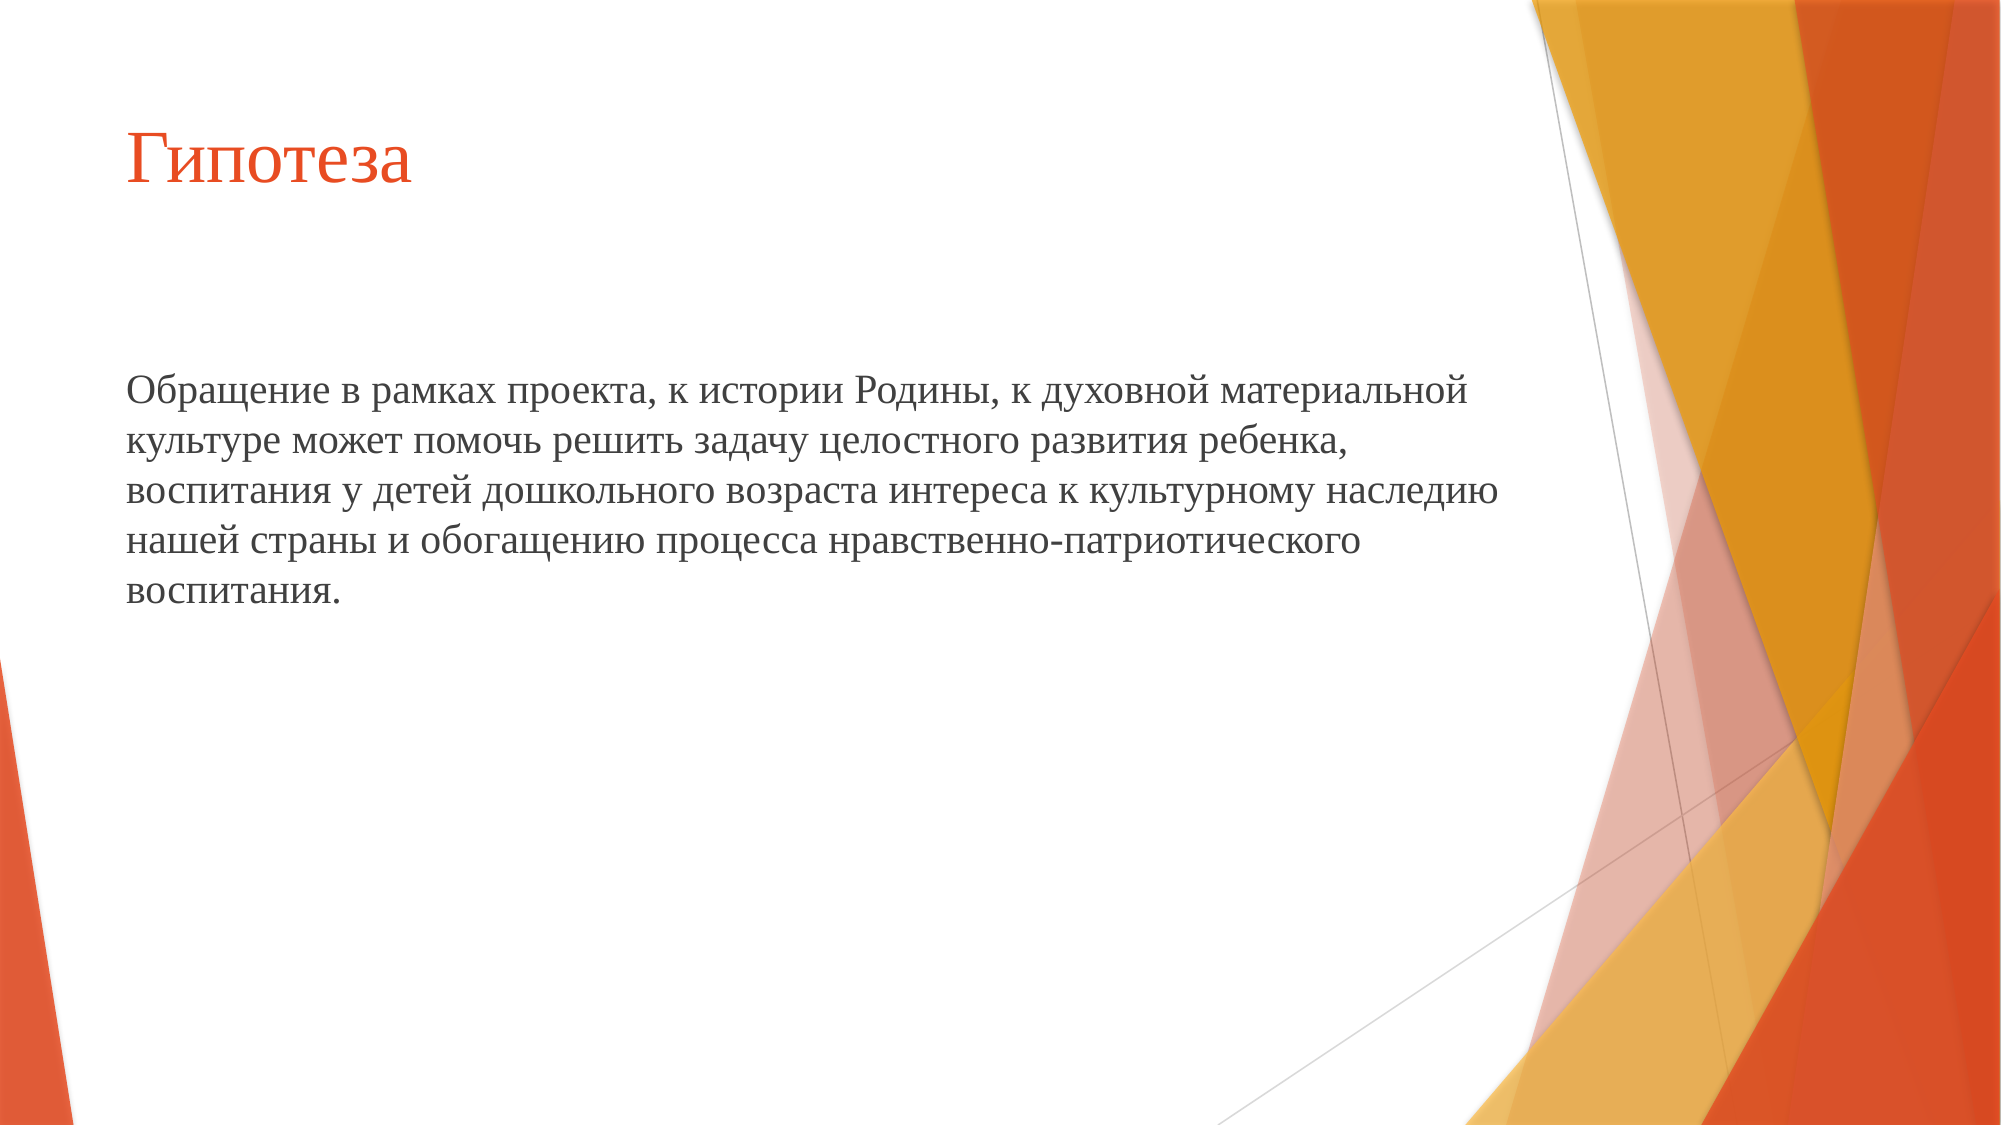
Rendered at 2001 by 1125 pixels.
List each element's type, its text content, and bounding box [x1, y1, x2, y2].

title Гипотеза [111, 99, 1522, 317]
list Обращение в рамках проекта, к истории Родины, к духовной материальной культуре может помочь решить задачу целостного развития ребенка, воспитания у детей дошкольного возраста интереса к культурному наследию нашей страны и обогащению процесса нравственно-патриотического воспитания. [111, 354, 1522, 992]
